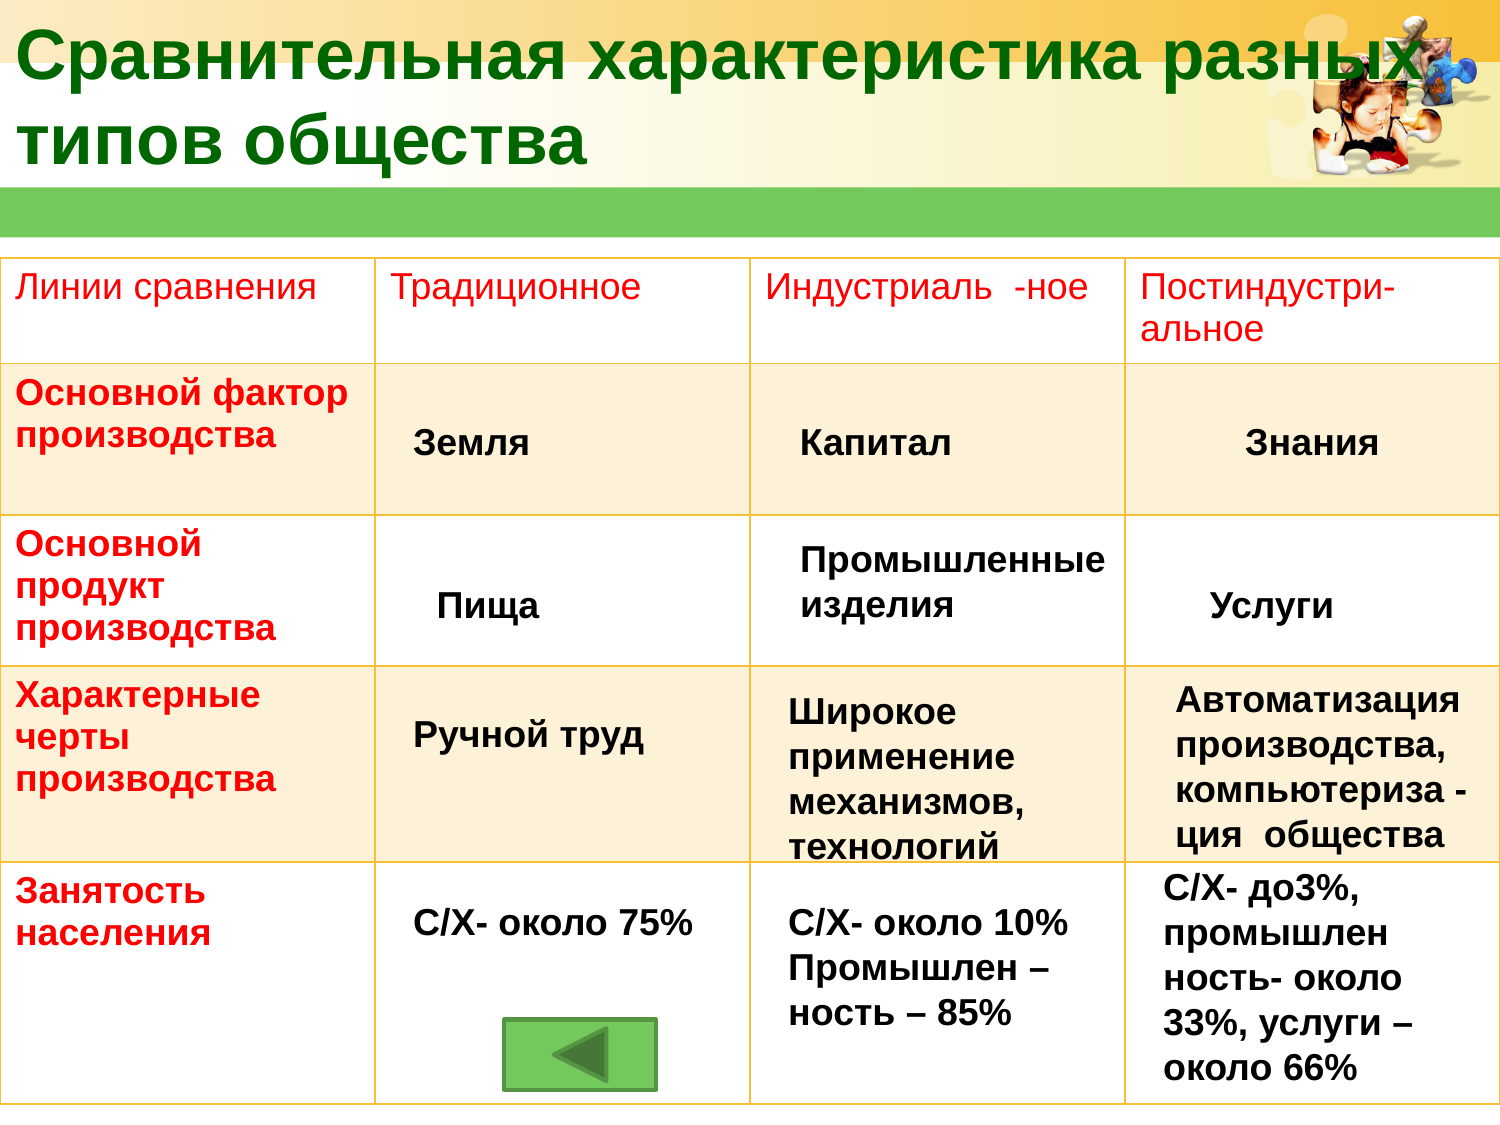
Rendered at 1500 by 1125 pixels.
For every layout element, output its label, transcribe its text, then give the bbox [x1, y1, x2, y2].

text_box С/Х- до3%, промышлен ность- около 33%, услуги – около 66% [1148, 855, 1500, 1096]
text_box Промышленные изделия [785, 527, 1125, 633]
table_header Традиционное [376, 259, 749, 363]
text_box Капитал [785, 410, 1008, 470]
table_cell Основной фактор производства [1, 364, 374, 514]
text_box Земля [398, 410, 645, 470]
text_box Знания [1230, 410, 1465, 470]
table_cell [1126, 516, 1499, 665]
table_cell [751, 516, 1124, 665]
table_cell [1126, 667, 1160, 861]
text_box Автоматизация производства, компьютериза -ция общества [1160, 667, 1500, 855]
text_box Пища [421, 574, 622, 634]
table_cell [751, 863, 1124, 1103]
table_cell [751, 364, 1124, 514]
table_cell Занятость населения [1, 863, 374, 1103]
table_cell [751, 667, 1124, 861]
table_cell [376, 364, 749, 514]
text_box С/Х- около 75% [398, 890, 739, 951]
text_box Услуги [1195, 574, 1372, 634]
table_cell [1126, 863, 1499, 1103]
text_box Ручной труд [398, 703, 692, 763]
table_header Индустриаль -ное [751, 259, 1124, 363]
table_cell [376, 863, 749, 1103]
table_header Линии сравнения [1, 259, 374, 363]
table_cell Основной продукт производства [1, 516, 374, 665]
table_header Постиндустри- альное [1126, 259, 1499, 363]
text_box [502, 1017, 658, 1092]
title Сравнительная характеристика разных типов общества [0, 0, 1500, 188]
table_cell [376, 516, 749, 665]
text_box С/Х- около 10% Промышлен –ность – 85% [773, 890, 1102, 1041]
text_box Широкое применение механизмов, технологий [773, 679, 1114, 875]
table_cell Характерные черты производства [1, 667, 374, 861]
table_cell [376, 667, 749, 861]
table_cell [1126, 364, 1499, 514]
